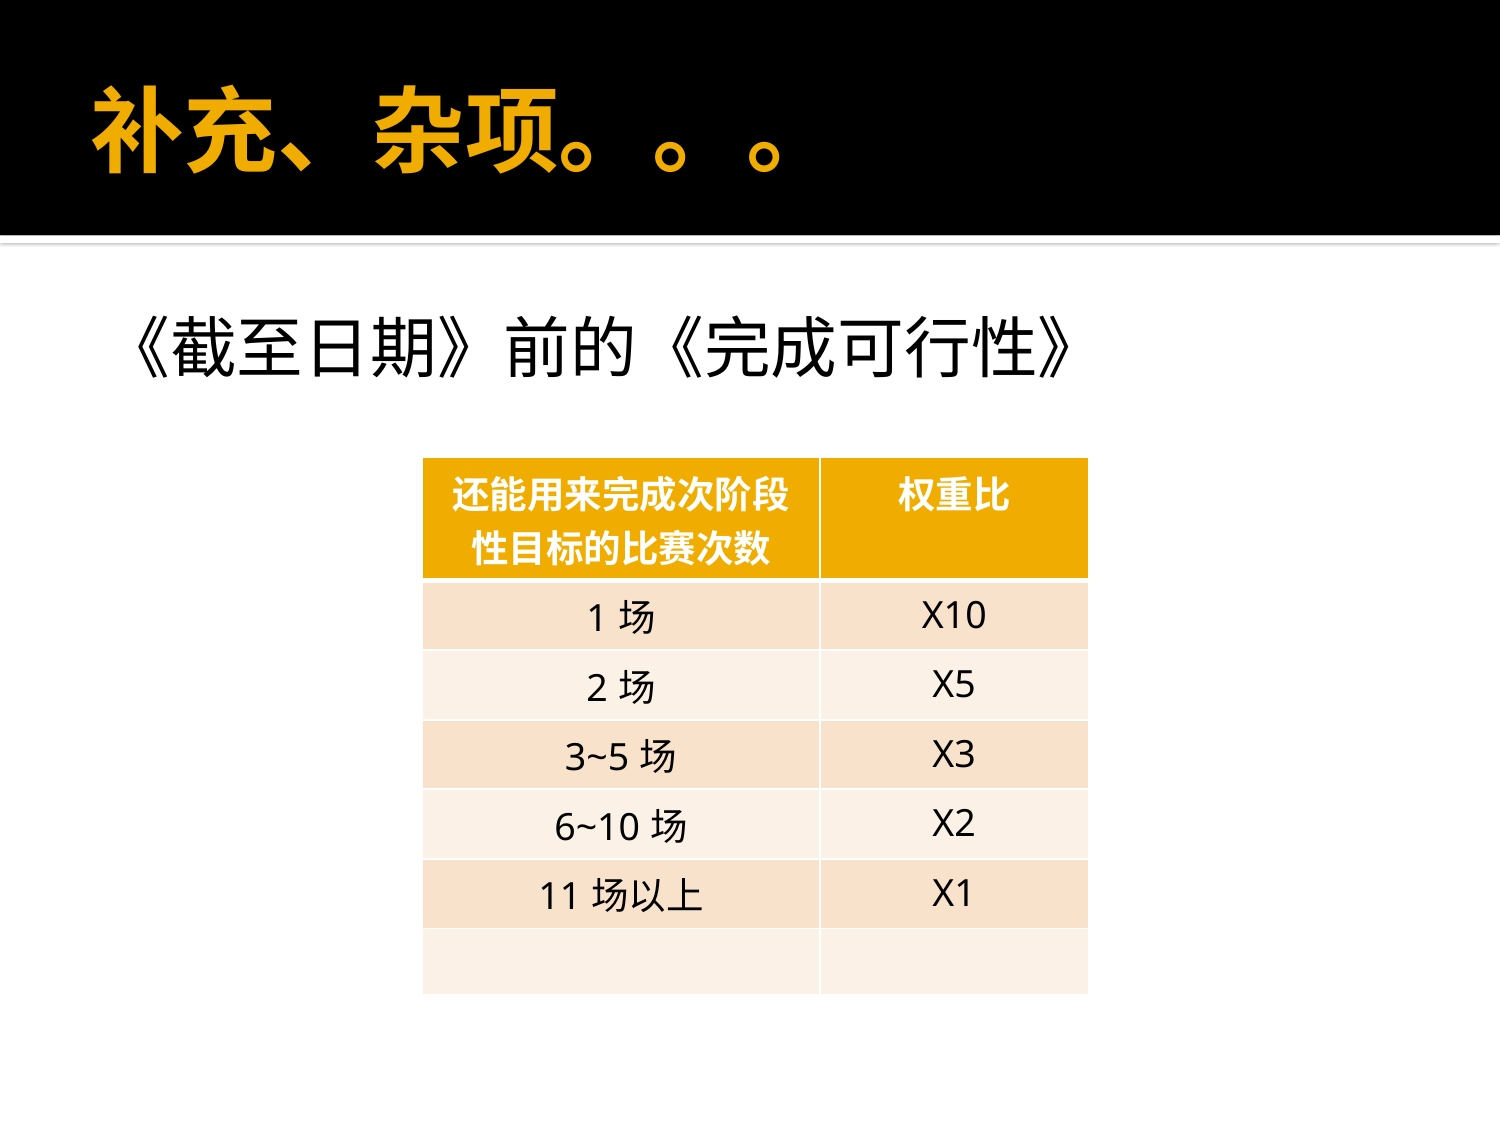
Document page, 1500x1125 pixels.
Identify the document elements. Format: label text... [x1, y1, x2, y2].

table_header 还能用来完成次阶段性目标的比赛次数 [423, 458, 819, 578]
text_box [674, 544, 825, 581]
list 《截至日期》前的《完成可行性》 [75, 291, 1425, 1050]
table_cell X1 [821, 860, 1088, 928]
table_header 权重比 [821, 458, 1088, 578]
table_cell [423, 929, 819, 994]
table_cell X3 [821, 721, 1088, 788]
table_cell 1场 [423, 583, 819, 649]
table_cell X5 [821, 651, 1088, 719]
table_cell 3~5场 [423, 721, 819, 788]
table_cell 6~10场 [423, 790, 819, 858]
table_cell [821, 929, 1088, 994]
table_cell 11场以上 [423, 860, 819, 928]
table_cell 2场 [423, 651, 819, 719]
table_cell X10 [821, 583, 1088, 649]
table_cell X2 [821, 790, 1088, 858]
title 补充、杂项。。。 [75, 25, 1425, 231]
